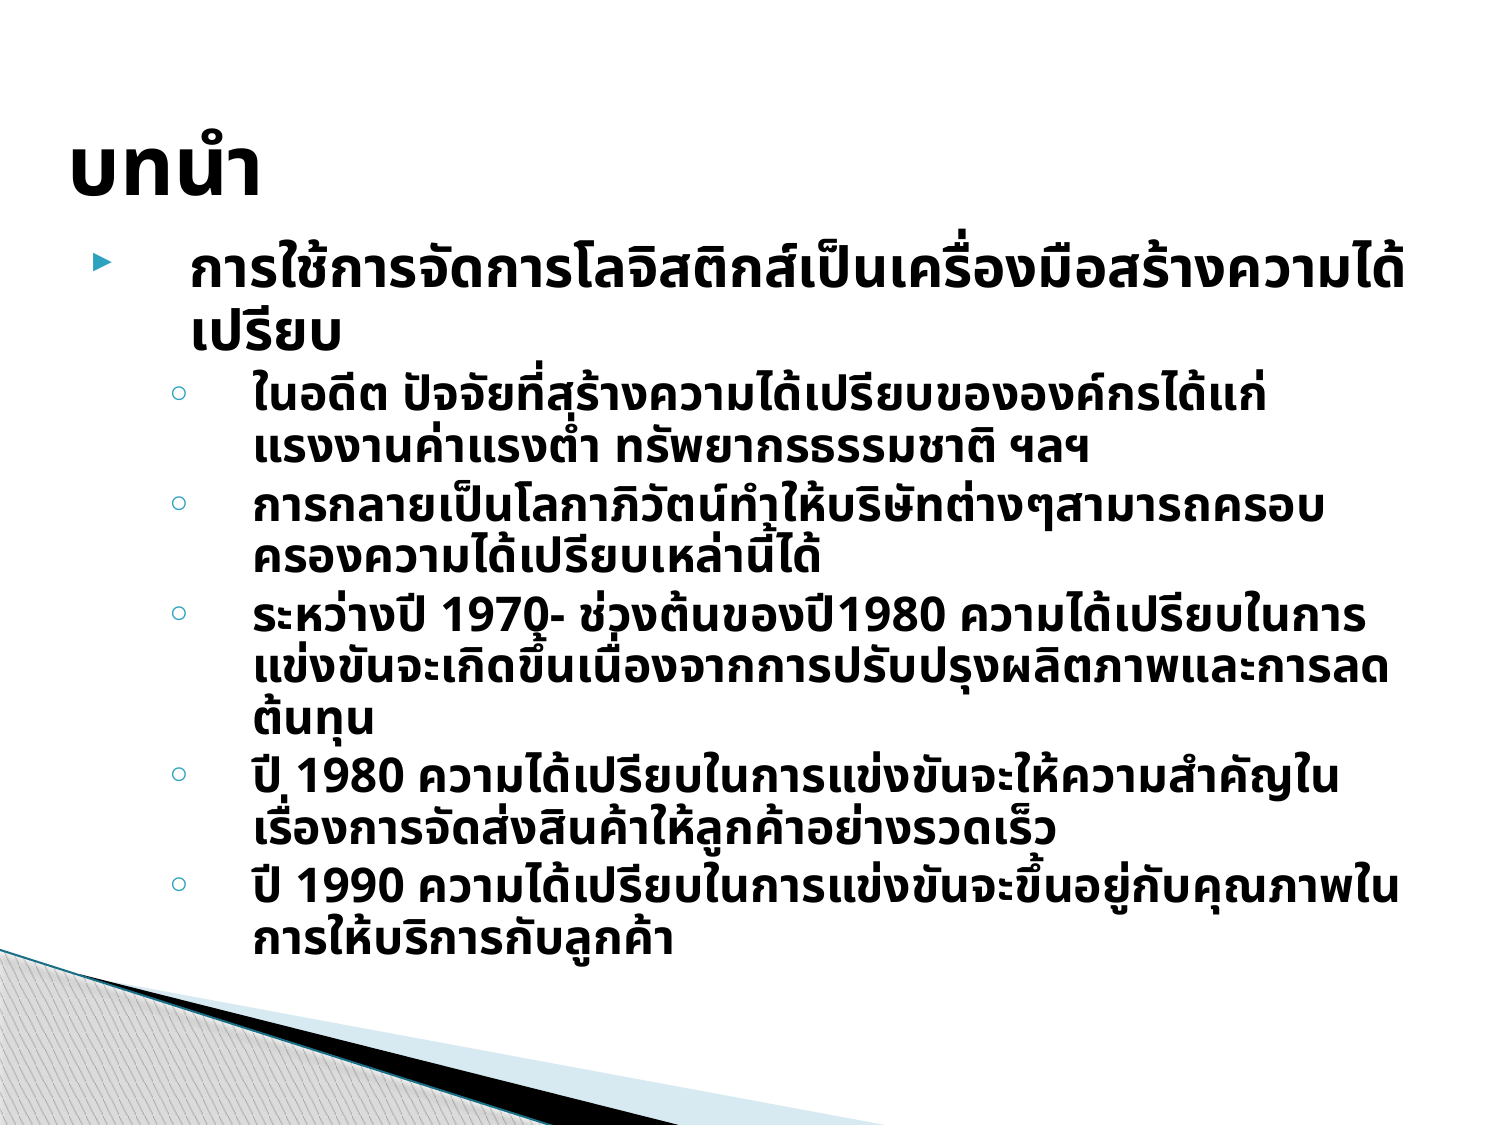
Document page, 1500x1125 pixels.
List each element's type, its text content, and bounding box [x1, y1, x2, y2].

list การใช้การจัดการโลจิสติกส์เป็นเครื่องมือสร้างความได้เปรียบ ในอดีต ปัจจัยที่สร้างความได้เปรียบขององค์กรได้แก่ แรงงานค่าแรงต่ำ ทรัพยากรธรรมชาติ ฯลฯ การกลายเป็นโลกาภิวัตน์ทำให้บริษัทต่างๆสามารถครอบครองความได้เปรียบเหล่านี้ได้ ระหว่างปี 1970- ช่วงต้นของปี1980 ความได้เปรียบในการแข่งขันจะเกิดขึ้นเนื่องจากการปรับปรุงผลิตภาพและการลดต้นทุน ปี 1980 ความได้เปรียบในการแข่งขันจะให้ความสำคัญในเรื่องการจัดส่งสินค้าให้ลูกค้าอย่างรวดเร็ว ปี 1990 ความได้เปรียบในการแข่งขันจะขึ้นอยู่กับคุณภาพในการให้บริการกับลูกค้า [75, 256, 1424, 1059]
title บทนำ [53, 67, 1471, 256]
